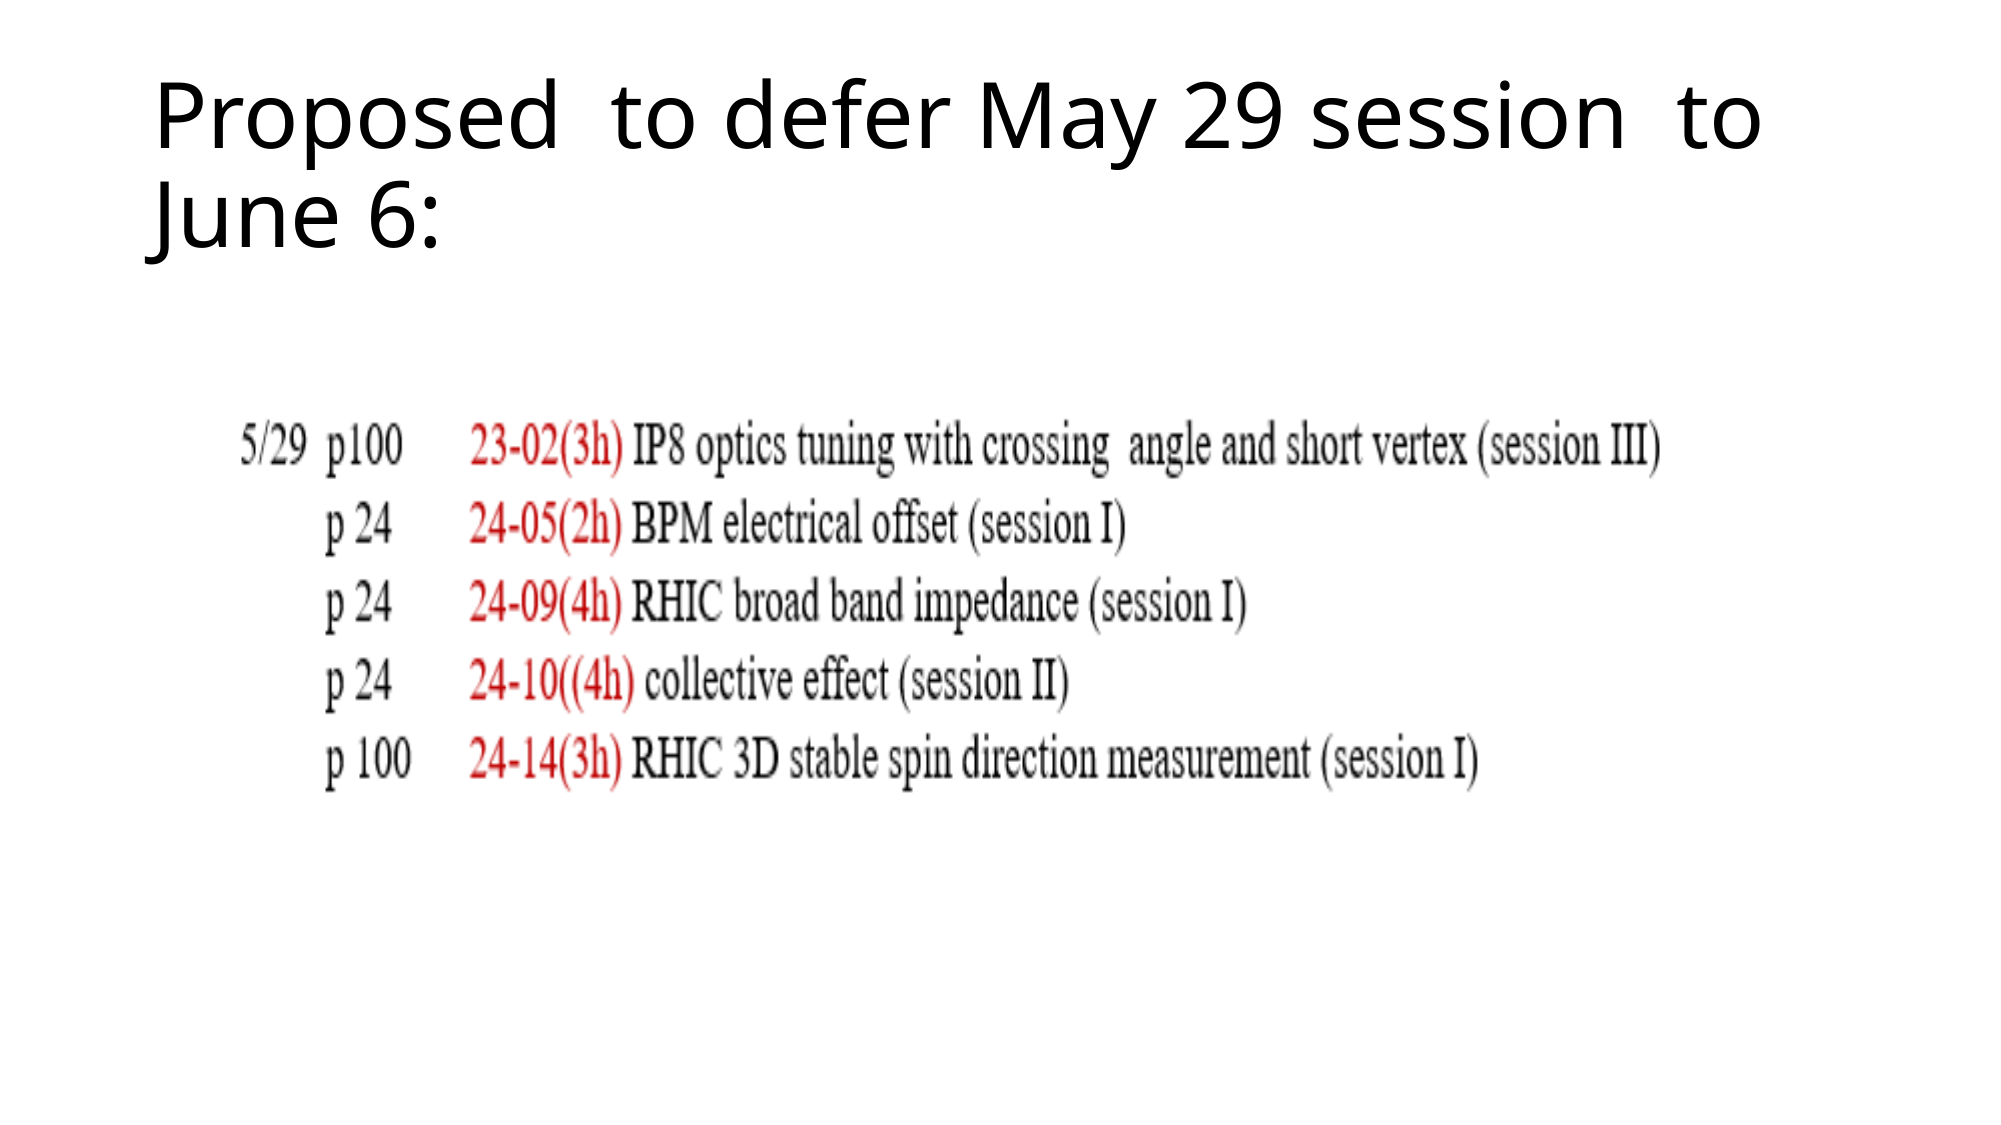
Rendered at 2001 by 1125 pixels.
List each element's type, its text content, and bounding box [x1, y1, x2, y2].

title Proposed to defer May 29 session to June 6: [137, 59, 1863, 278]
picture [228, 370, 1772, 871]
